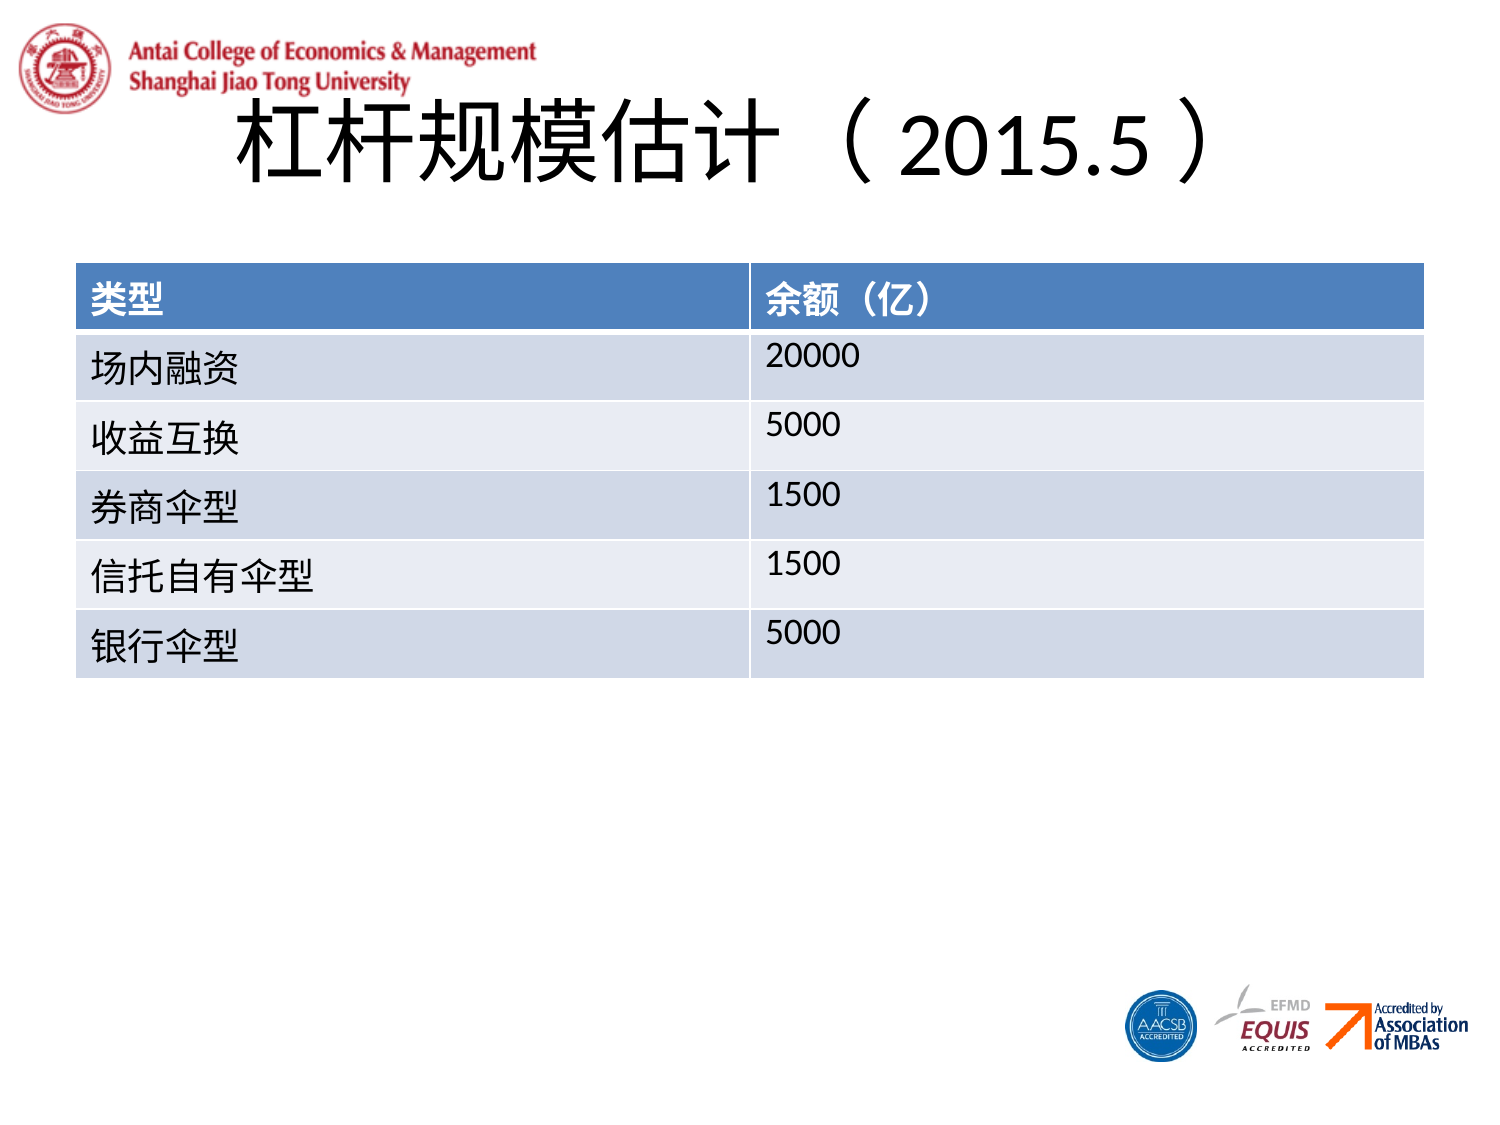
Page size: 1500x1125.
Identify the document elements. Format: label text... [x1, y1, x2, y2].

table_cell 5000 [751, 610, 1424, 678]
table_header 类型 [76, 263, 749, 329]
table_cell 信托自有伞型 [76, 541, 749, 608]
picture [1214, 984, 1310, 1051]
table_header 余额（亿） [751, 263, 1424, 329]
title 杠杆规模估计（2015.5） [75, 45, 1425, 233]
table_cell 券商伞型 [76, 471, 749, 539]
table_cell 5000 [751, 402, 1424, 470]
table_cell 场内融资 [76, 335, 749, 400]
table_cell 20000 [751, 335, 1424, 400]
table_cell 收益互换 [76, 402, 749, 470]
picture [1325, 1002, 1468, 1050]
table_cell 1500 [751, 471, 1424, 539]
picture [1125, 990, 1197, 1062]
table_cell 1500 [751, 541, 1424, 608]
picture [2, 19, 548, 119]
table_cell 银行伞型 [76, 610, 749, 678]
